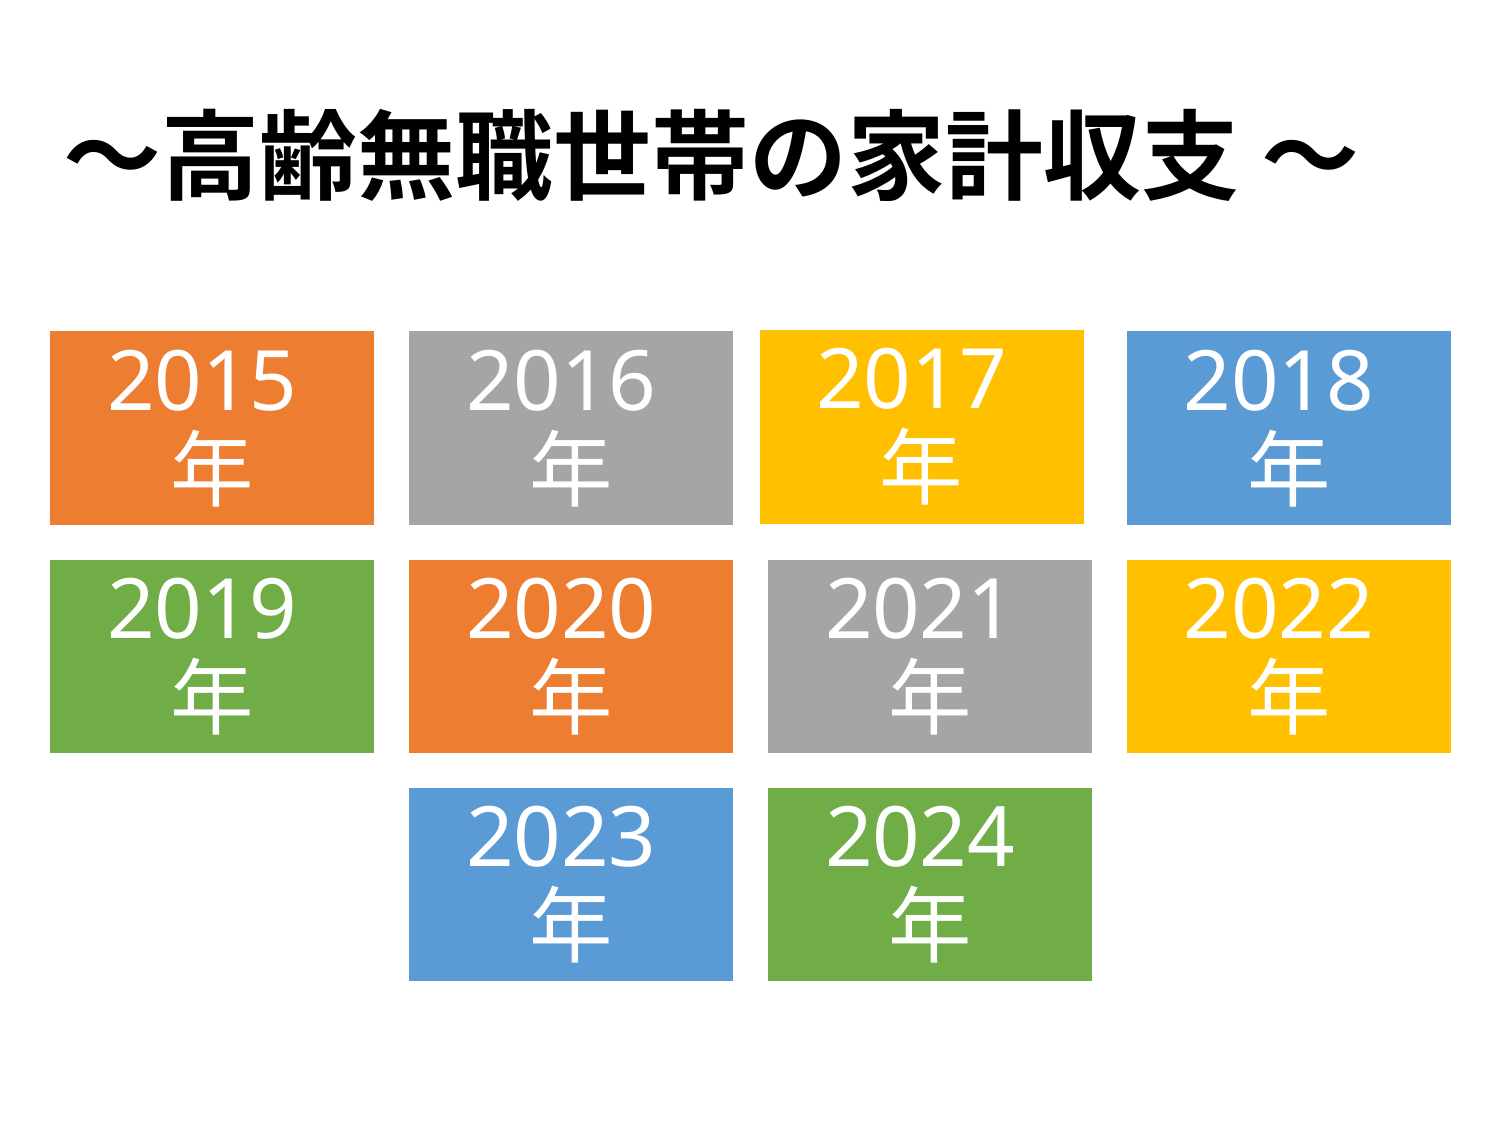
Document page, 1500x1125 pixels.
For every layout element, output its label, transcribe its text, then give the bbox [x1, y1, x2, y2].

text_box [48, 299, 1453, 1014]
title ～高齢無職世帯の家計収支 ～ [48, 52, 1453, 271]
